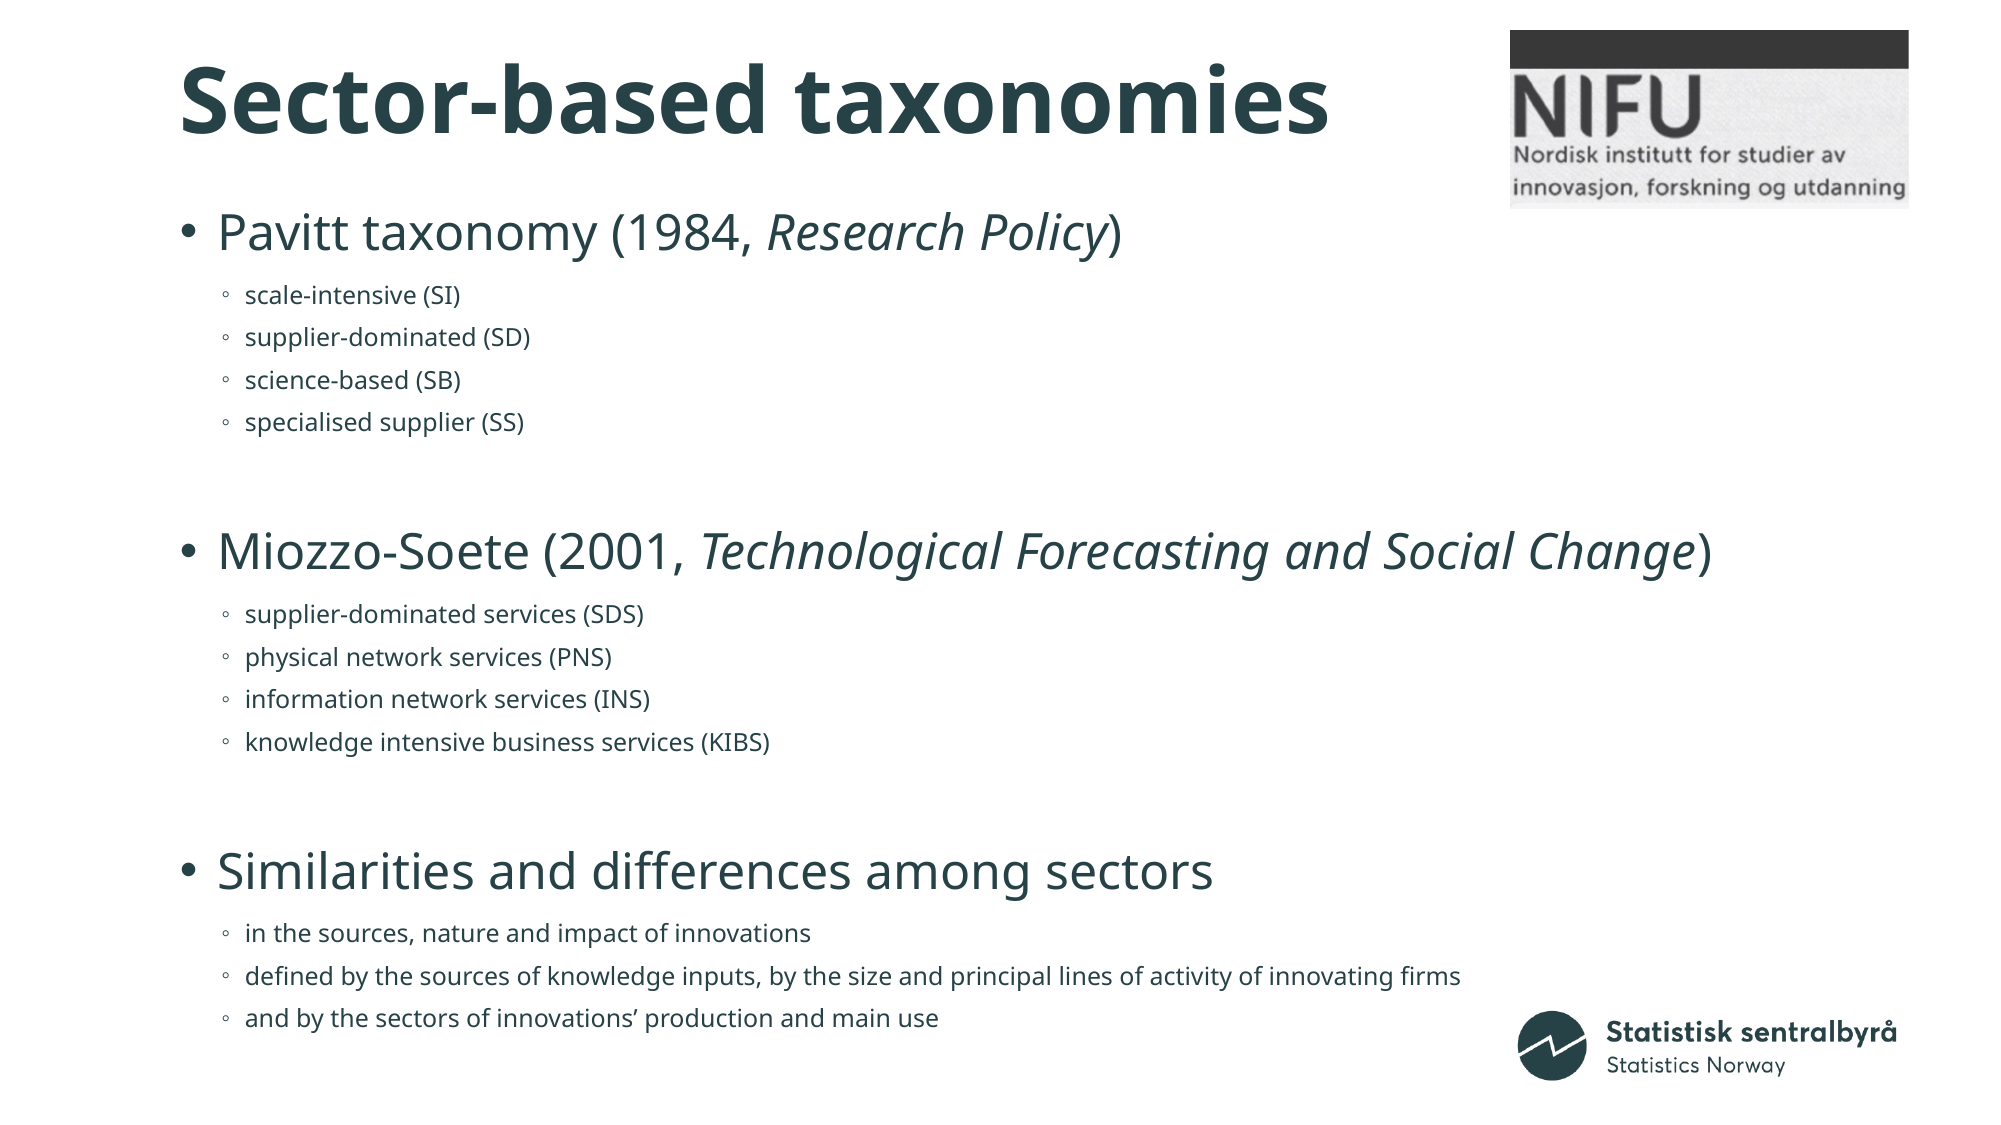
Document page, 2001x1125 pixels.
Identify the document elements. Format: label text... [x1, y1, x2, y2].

title Sector-based taxonomies [164, 0, 1778, 192]
picture [1510, 30, 1909, 209]
picture [1503, 995, 2000, 1125]
list Pavitt taxonomy (1984, Research Policy) scale-intensive (SI) supplier-dominated (SD) science-based (SB) specialised supplier (SS) Miozzo-Soete (2001, Technological Forecasting and Social Change) supplier-dominated services (SDS) physical network services (PNS) information network services (INS) knowledge intensive business services (KIBS) Similarities and differences among sectors in the sources, nature and impact of innovations defined by the sources of knowledge inputs, by the size and principal lines of activity of innovating firms and by the sectors of innovations’ production and main use [164, 192, 1836, 1021]
